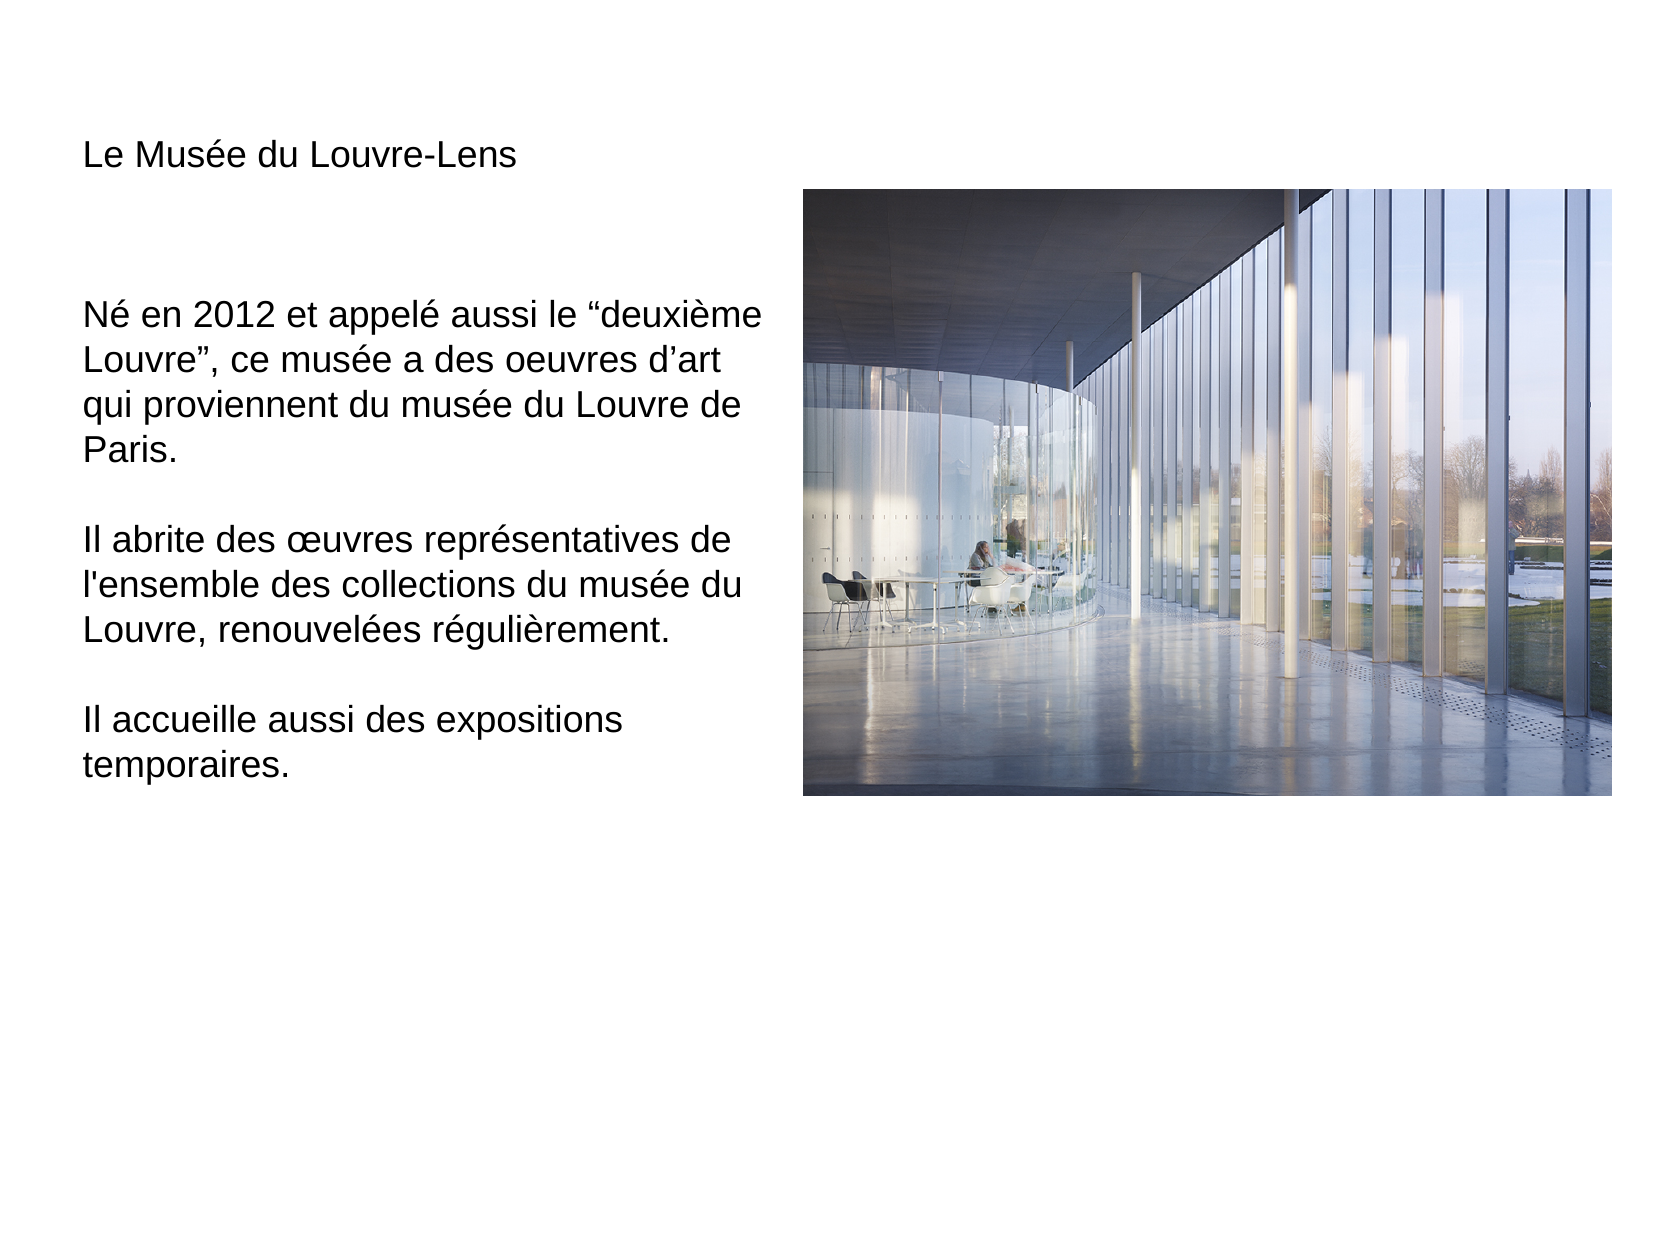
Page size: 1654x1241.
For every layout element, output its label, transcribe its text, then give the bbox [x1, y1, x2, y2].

picture [803, 189, 1613, 797]
title Le Musée du Louvre-Lens [82, 49, 1571, 257]
list Né en 2012 et appelé aussi le “deuxième Louvre”, ce musée a des oeuvres d’art qui proviennent du musée du Louvre de Paris. Il abrite des œuvres représentatives de l'ensemble des collections du musée du Louvre, renouvelées régulièrement. Il accueille aussi des expositions temporaires. [82, 290, 792, 1010]
